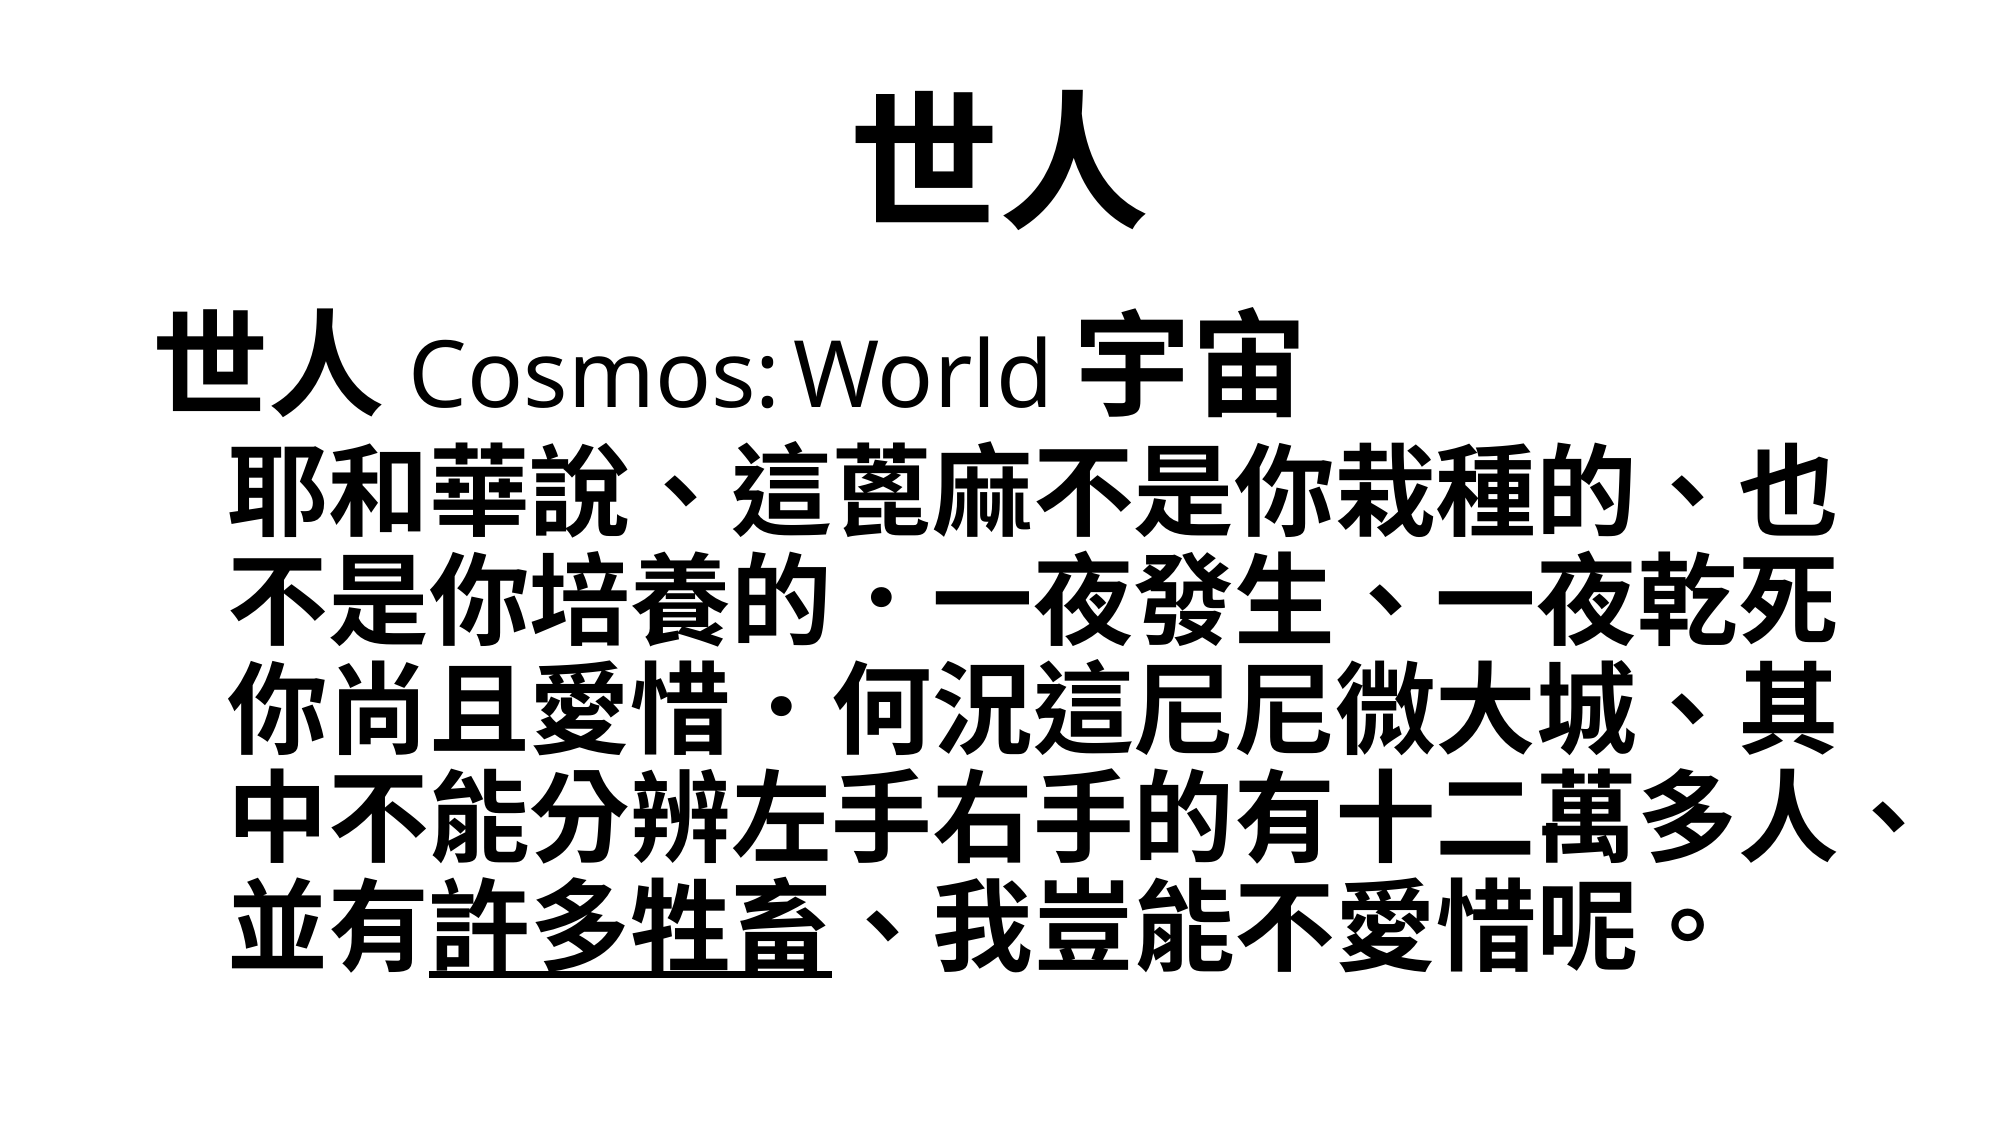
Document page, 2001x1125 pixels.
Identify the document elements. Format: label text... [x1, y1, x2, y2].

list 世人 Cosmos: World宇宙 耶和華說、這蓖麻不是你栽種的、也不是你培養的．一夜發生、一夜乾死你尚且愛惜．何況這尼尼微大城、其中不能分辨左手右手的有十二萬多人、並有許多牲畜、我豈能不愛惜呢。 [137, 299, 1863, 1014]
title 世人 [137, 59, 1863, 278]
